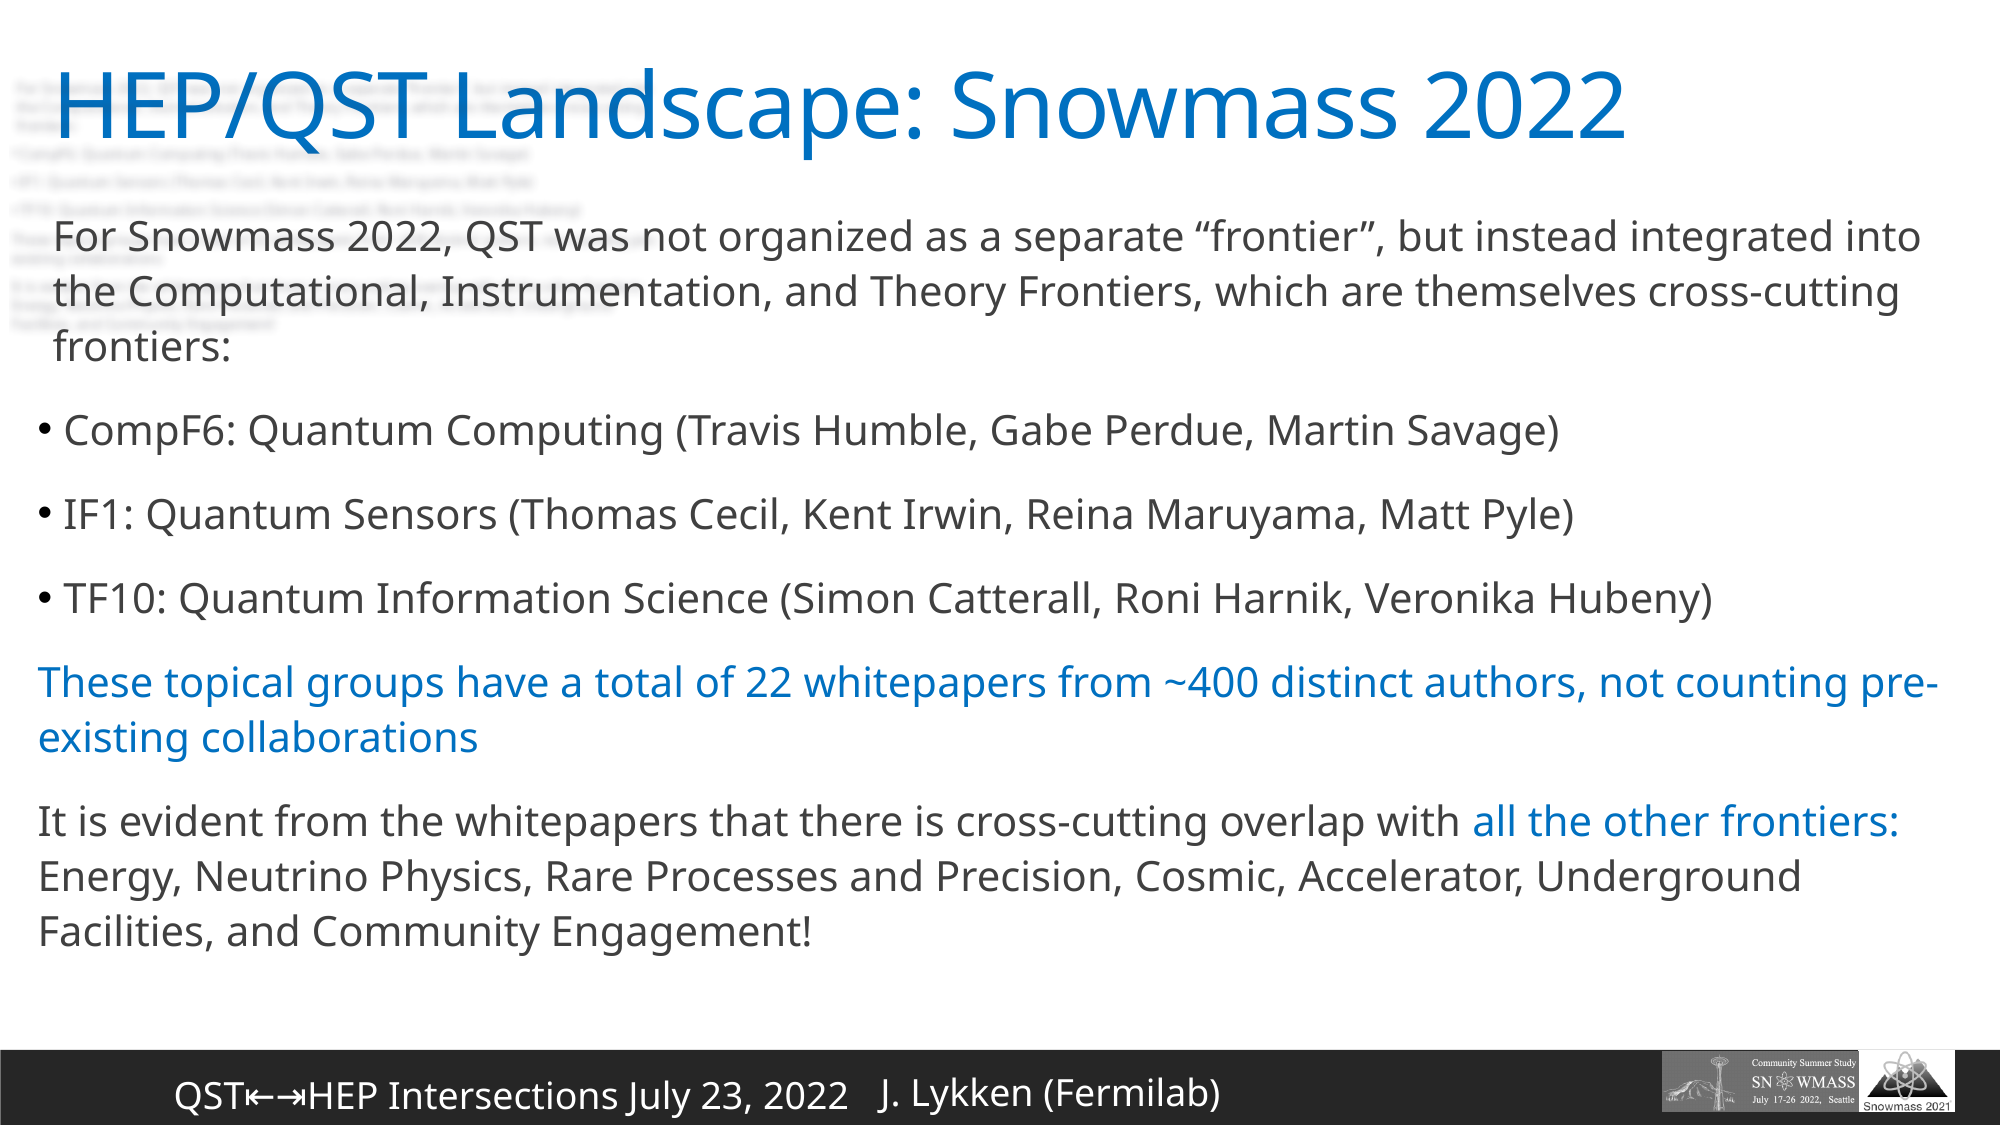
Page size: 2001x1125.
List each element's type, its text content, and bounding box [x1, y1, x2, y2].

list For Snowmass 2022, QST was not organized as a separate “frontier”, but instead integrated into the Computational, Instrumentation, and Theory Frontiers, which are themselves cross-cutting frontiers: CompF6: Quantum Computing (Travis Humble, Gabe Perdue, Martin Savage) IF1: Quantum Sensors (Thomas Cecil, Kent Irwin, Reina Maruyama, Matt Pyle) TF10: Quantum Information Science (Simon Catterall, Roni Harnik, Veronika Hubeny) These topical groups have a total of 22 whitepapers from ~400 distinct authors, not counting pre-existing collaborations It is evident from the whitepapers that there is cross-cutting overlap with all the other frontiers: Energy, Neutrino Physics, Rare Processes and Precision, Cosmic, Accelerator, Underground Facilities, and Community Engagement! [37, 196, 1955, 1004]
text_box J. Lykken (Fermilab) [865, 1061, 1261, 1122]
title HEP/QST Landscape: Snowmass 2022 [37, 51, 1955, 167]
picture [1662, 1050, 1955, 1112]
